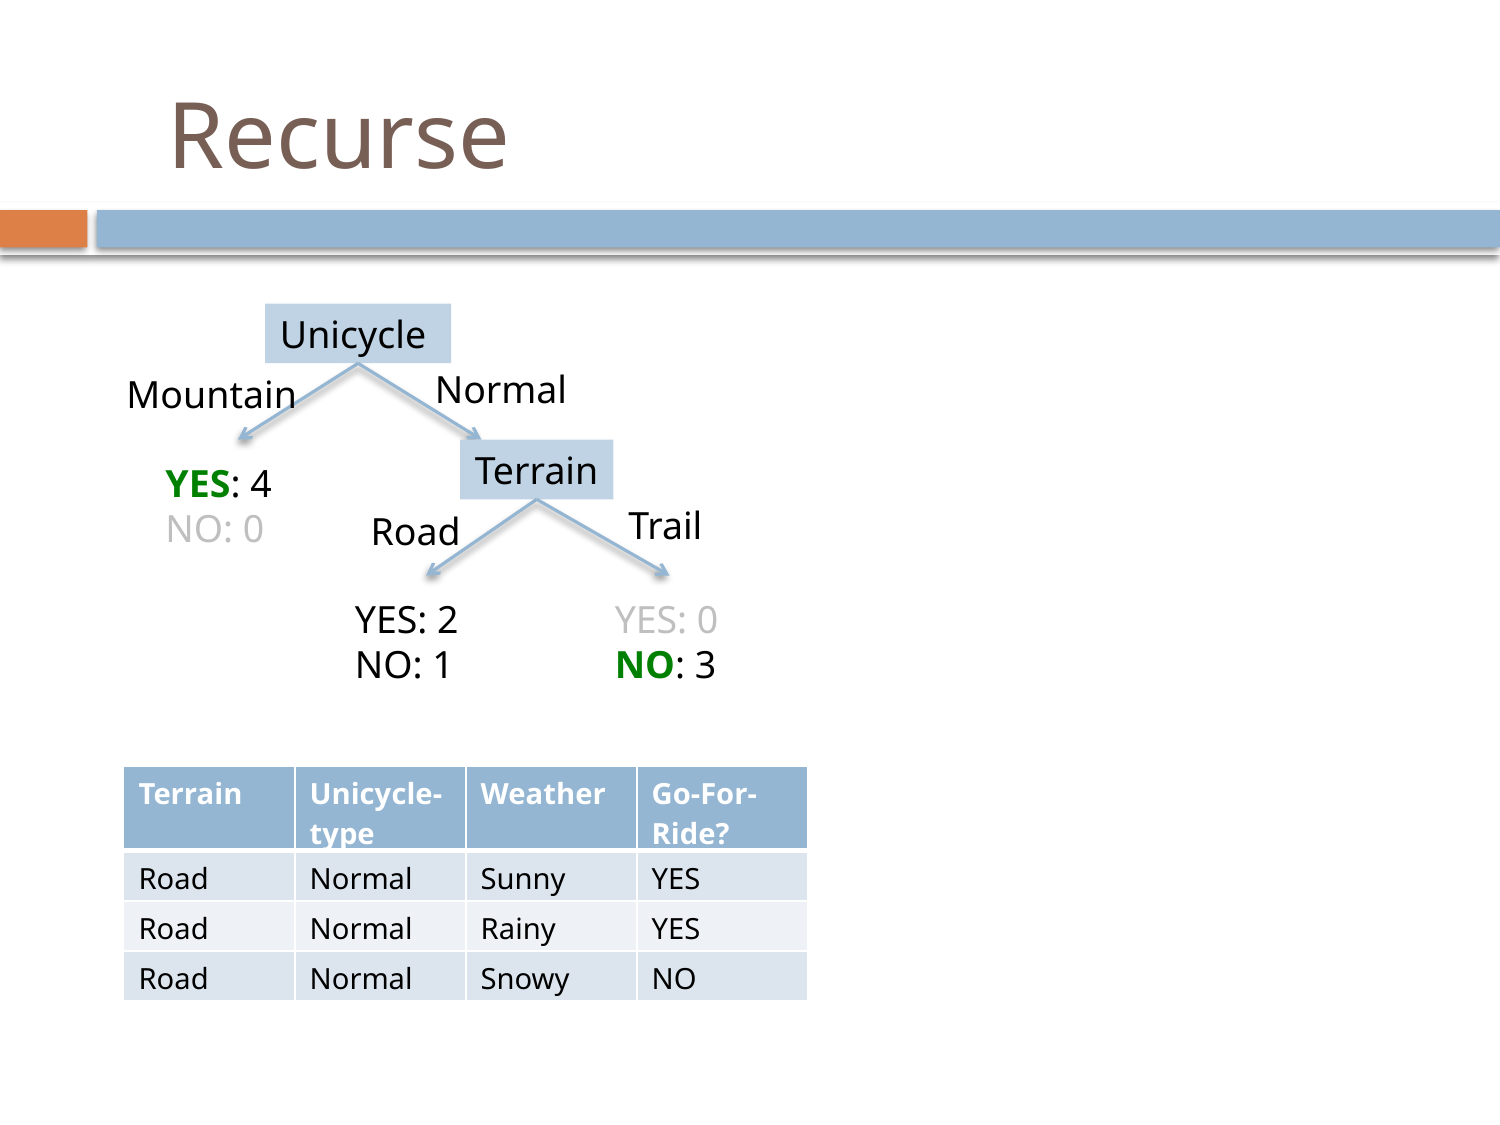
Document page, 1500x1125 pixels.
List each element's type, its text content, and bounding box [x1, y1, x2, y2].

table_cell Snowy [467, 952, 636, 1000]
text_box Unicycle [265, 303, 452, 362]
table_header Unicycle-type [296, 767, 465, 848]
text_box Road [355, 500, 423, 560]
table_header Weather [467, 767, 636, 848]
table_cell Normal [296, 952, 465, 1000]
table_cell Road [124, 902, 294, 950]
text_box Terrain [460, 439, 614, 498]
table_cell NO [638, 952, 807, 1000]
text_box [536, 499, 670, 576]
table_header Terrain [124, 767, 294, 848]
text_box Normal [420, 358, 582, 419]
text_box YES: 0 NO: 3 [599, 588, 734, 694]
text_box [237, 363, 357, 440]
text_box YES: 4 NO: 0 [150, 452, 287, 558]
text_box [425, 499, 536, 576]
text_box YES: 2 NO: 1 [340, 588, 474, 694]
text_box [357, 363, 482, 440]
table_cell Normal [296, 902, 465, 950]
text_box Trail [613, 494, 718, 555]
text_box Mountain [111, 364, 235, 424]
table_cell Sunny [467, 853, 636, 900]
table_cell Normal [296, 853, 465, 900]
table_cell Road [124, 853, 294, 900]
title Recurse [152, 15, 1328, 248]
table_cell Road [124, 952, 294, 1000]
table_cell Rainy [467, 902, 636, 950]
table_header Go-For-Ride? [638, 767, 807, 848]
table_cell YES [638, 853, 807, 900]
table_cell YES [638, 902, 807, 950]
